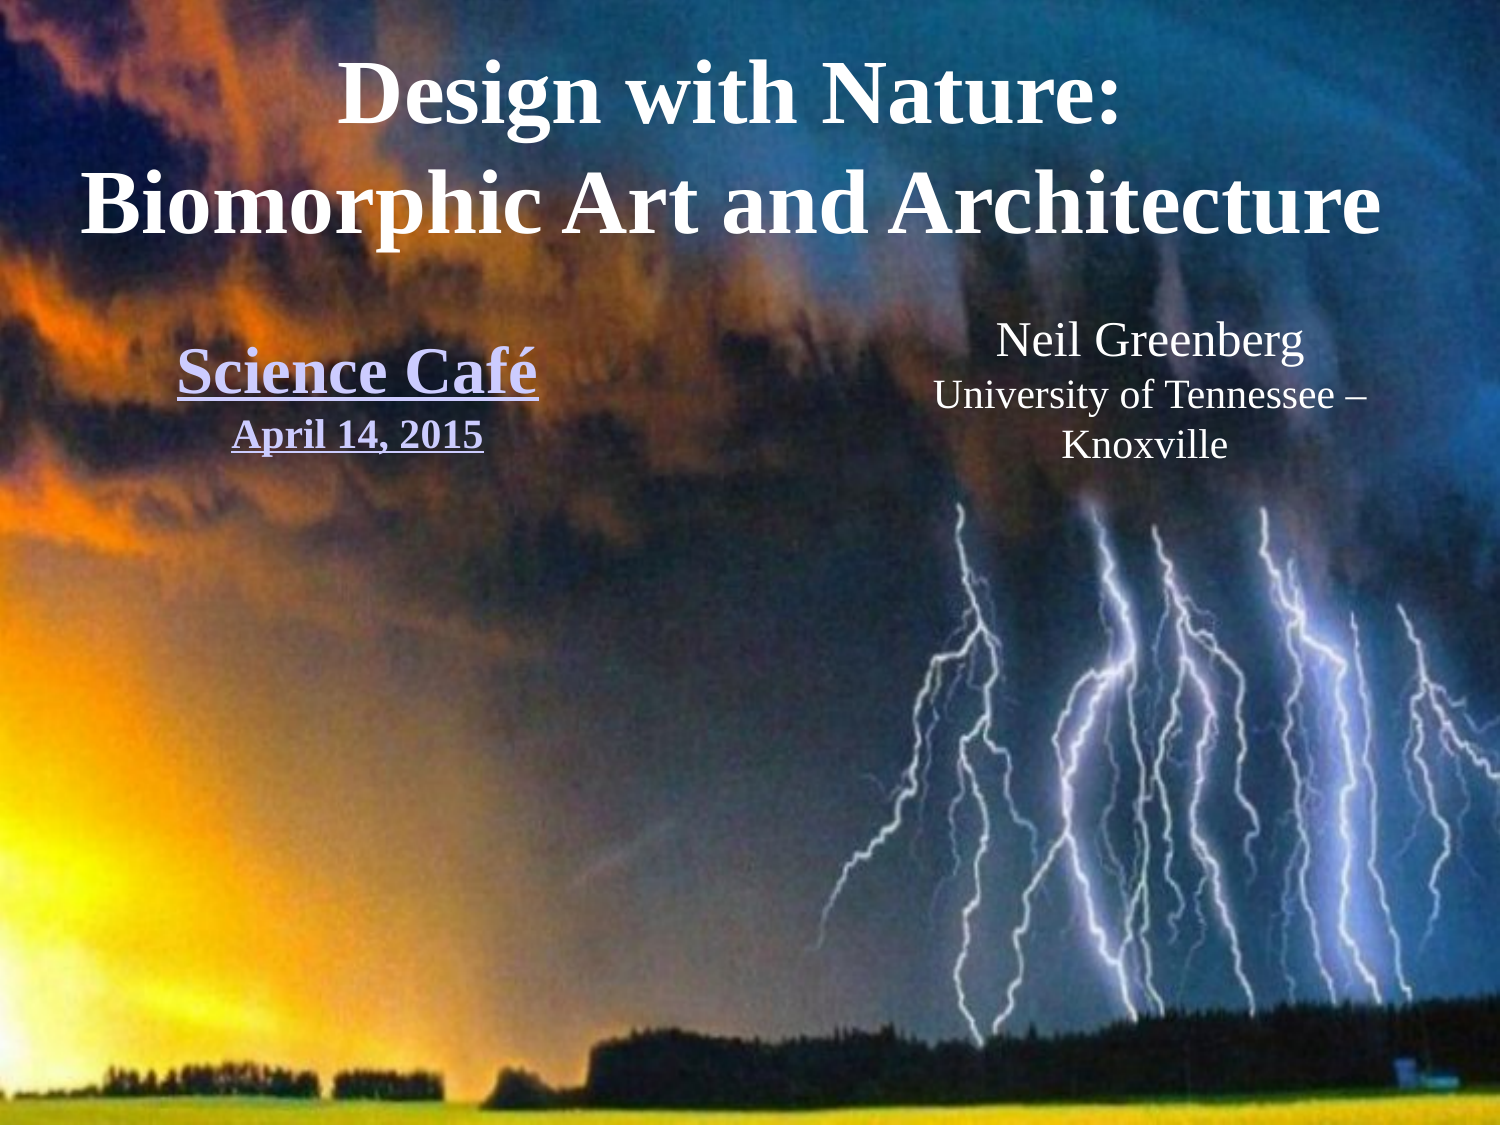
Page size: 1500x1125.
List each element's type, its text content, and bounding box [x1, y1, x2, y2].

text_box Neil Greenberg University of Tennessee – Knoxville [875, 298, 1425, 474]
text_box Design with Nature: Biomorphic Art and Architecture [0, 24, 1488, 260]
picture [0, 0, 1500, 1125]
text_box Science Café April 14, 2015 [91, 319, 624, 464]
